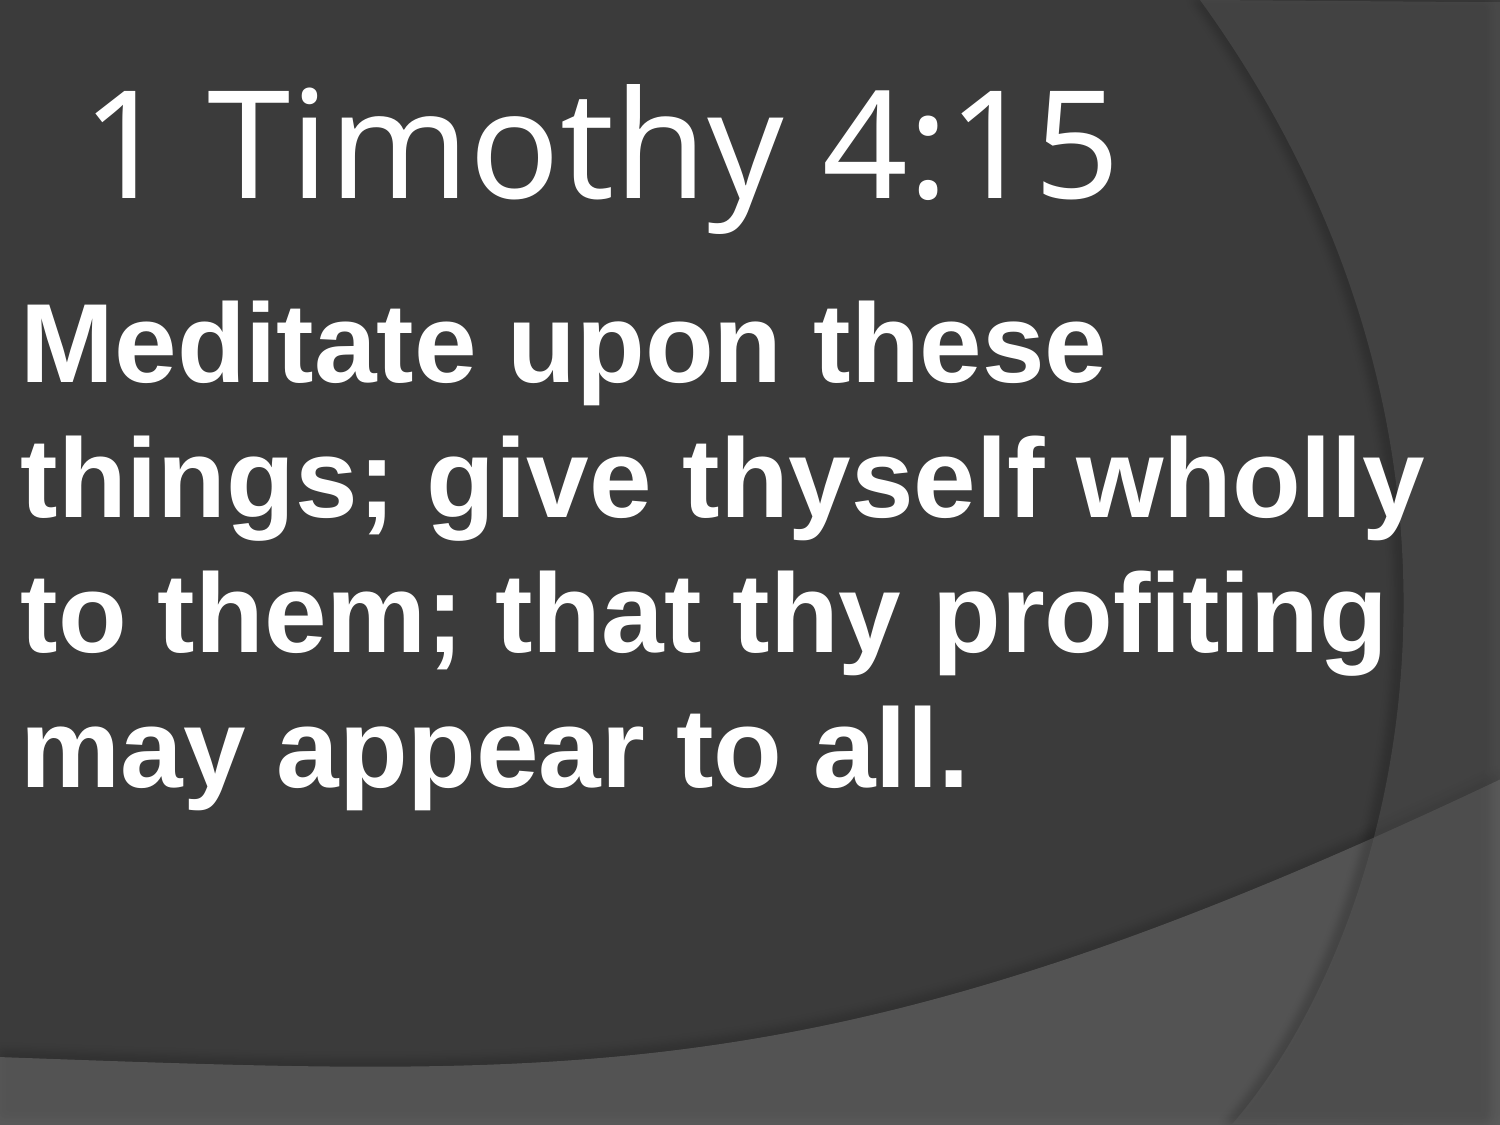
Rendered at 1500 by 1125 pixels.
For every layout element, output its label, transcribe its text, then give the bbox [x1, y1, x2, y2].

title 1 Timothy 4:15 [75, 45, 1300, 233]
list Meditate upon these things; give thyself wholly to them; that thy profiting may appear to all. [0, 262, 1488, 1125]
